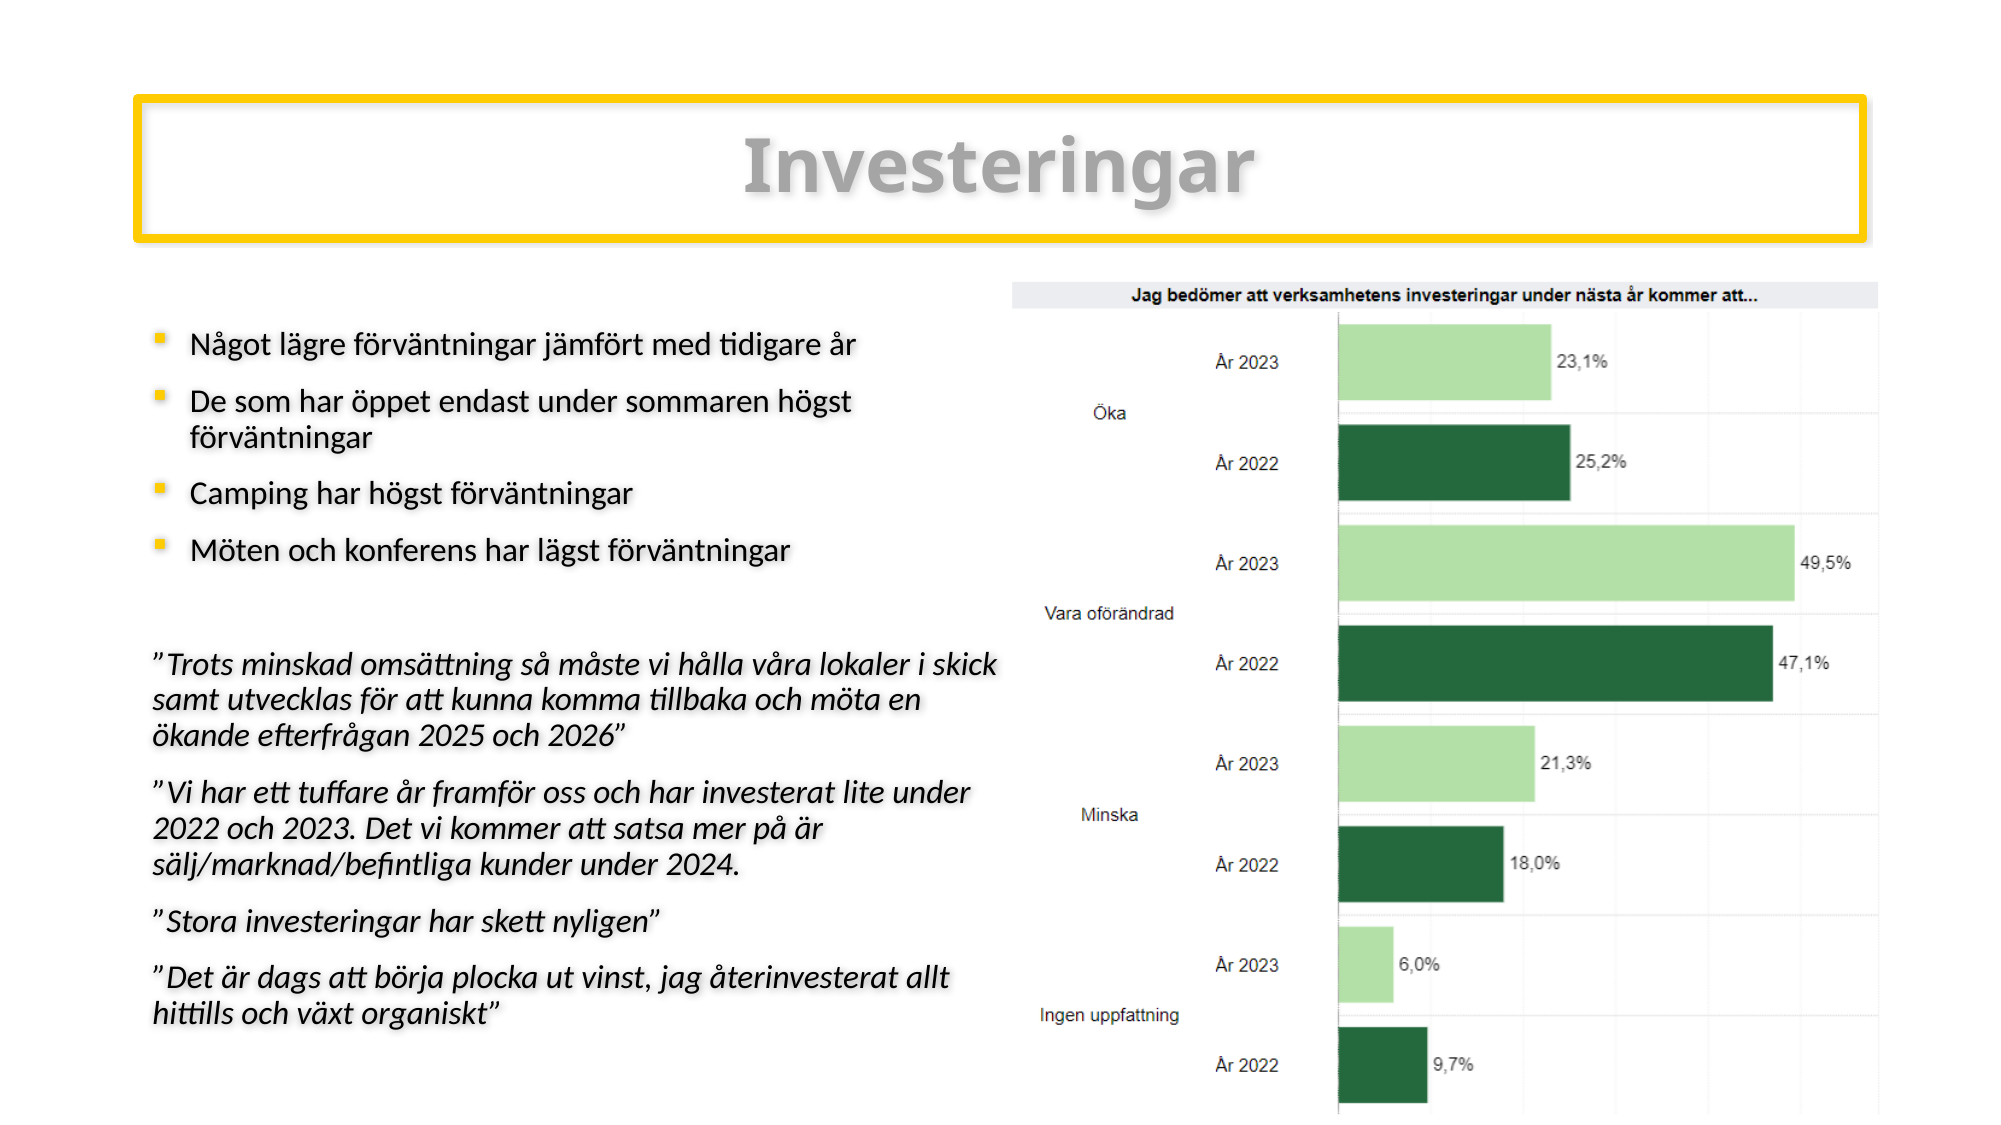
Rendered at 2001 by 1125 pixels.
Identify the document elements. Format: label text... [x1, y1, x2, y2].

picture [999, 270, 1883, 1125]
text_box Investeringar [137, 98, 1864, 239]
list Något lägre förväntningar jämfört med tidigare år De som har öppet endast under sommaren högst förväntningar Camping har högst förväntningar Möten och konferens har lägst förväntningar ”Trots minskad omsättning så måste vi hålla våra lokaler i skick samt utvecklas för att kunna komma tillbaka och möta en ökande efterfrågan 2025 och 2026” ”Vi har ett tuffare år framför oss och har investerat lite under 2022 och 2023. Det vi kommer att satsa mer på är sälj/marknad/befintliga kunder under 2024. ”Stora investeringar har skett nyligen” ”Det är dags att börja plocka ut vinst, jag återinvesterat allt hittills och växt organiskt” [137, 319, 999, 1066]
